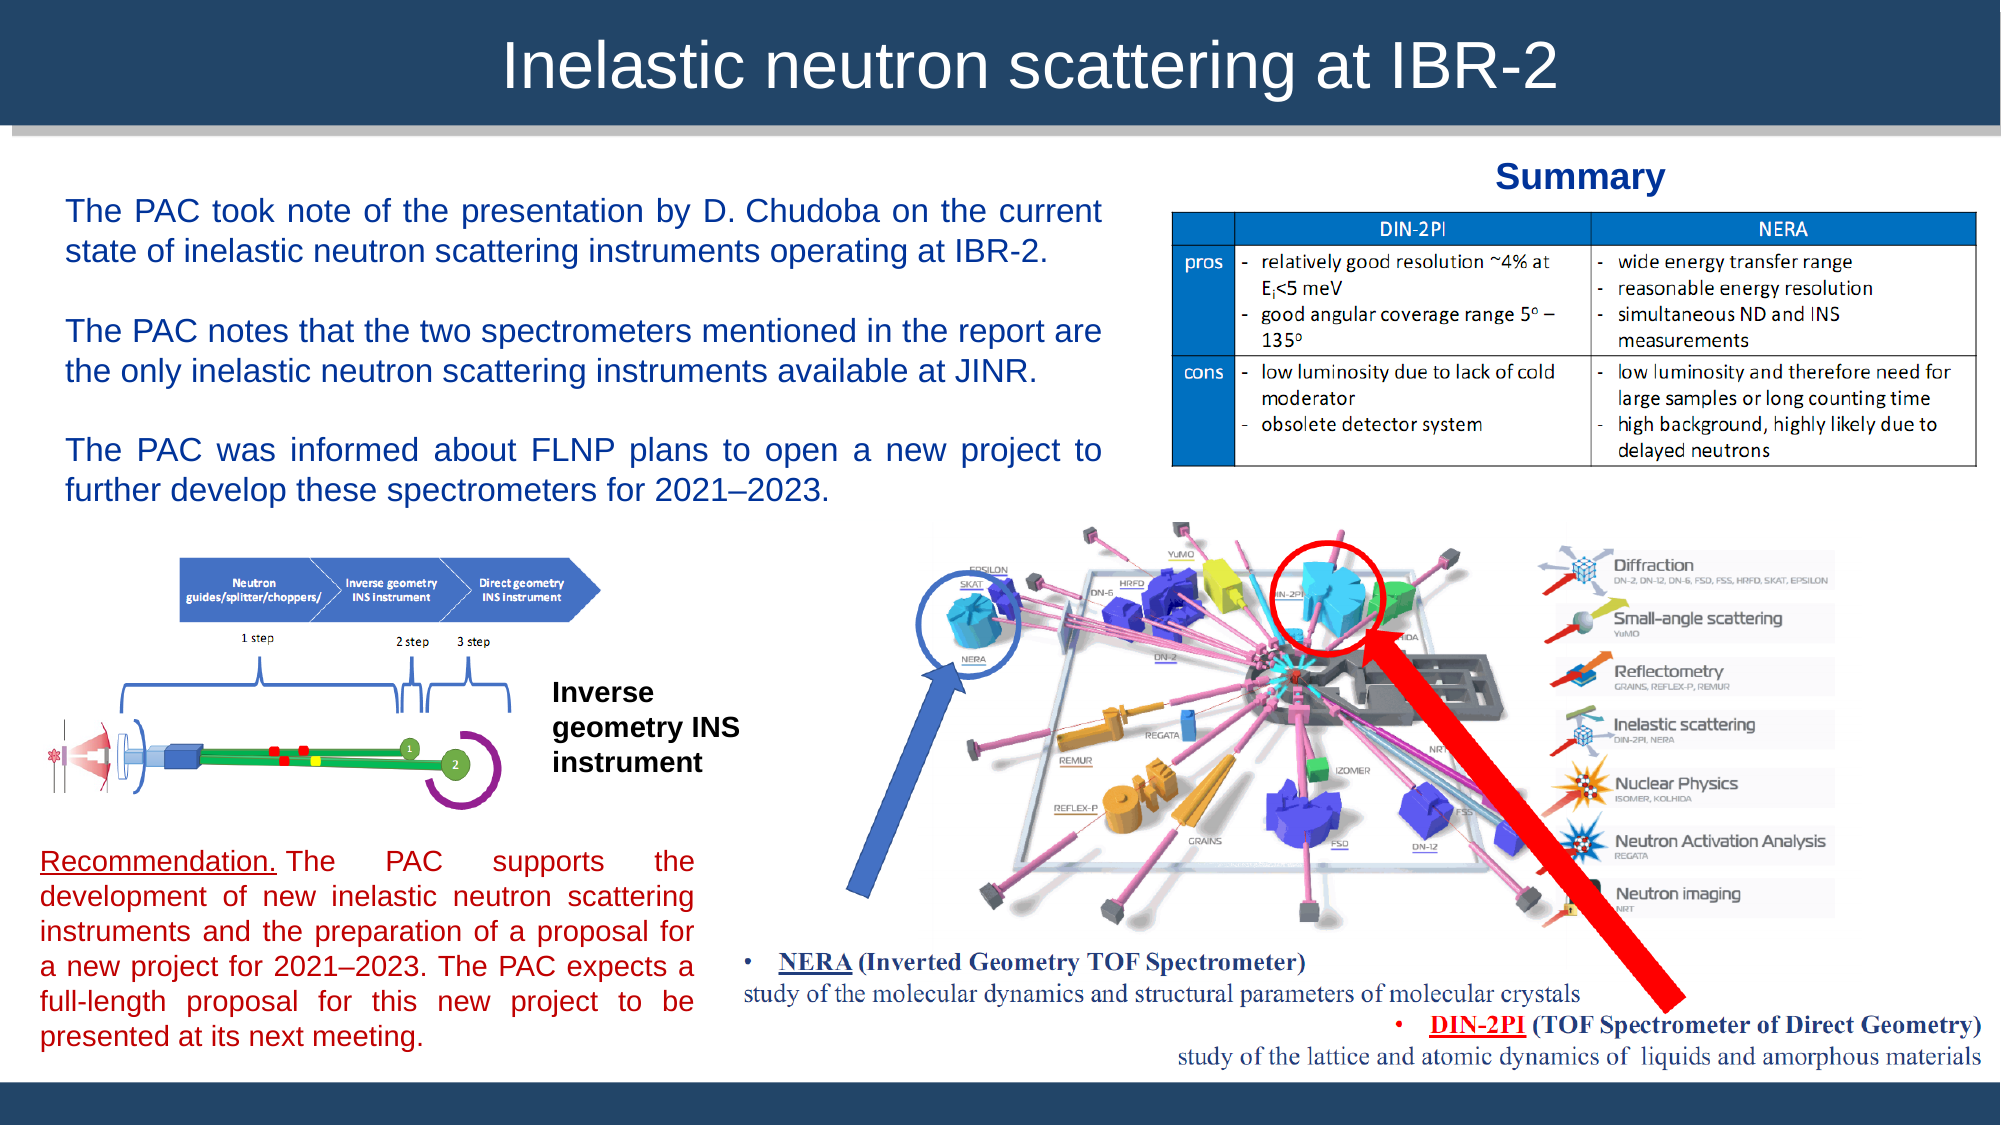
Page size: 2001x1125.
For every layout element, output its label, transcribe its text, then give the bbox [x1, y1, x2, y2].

text_box Inelastic neutron scattering at IBR-2 [487, 14, 1577, 110]
picture [1158, 192, 1988, 481]
picture [735, 518, 1992, 1080]
text_box The PAC took note of the presentation by D. Chudoba on the current state of inelastic neutron scattering instruments operating at IBR-2. The PAC notes that the two spectrometers mentioned in the report are the only inelastic neutron scattering instruments available at JINR. The PAC was informed about FLNP plans to open a new project to further develop these spectrometers for 2021–2023. [50, 181, 1119, 516]
text_box Summary [1480, 144, 1681, 191]
picture [25, 531, 606, 823]
text_box Recommendation. The PAC supports the development of new inelastic neutron scattering instruments and the preparation of a proposal for a new project for 2021–2023. The PAC expects a full-length proposal for this new project to be presented at its next meeting. [25, 835, 711, 1060]
text_box Inverse geometry INS instrument [611, 665, 730, 786]
